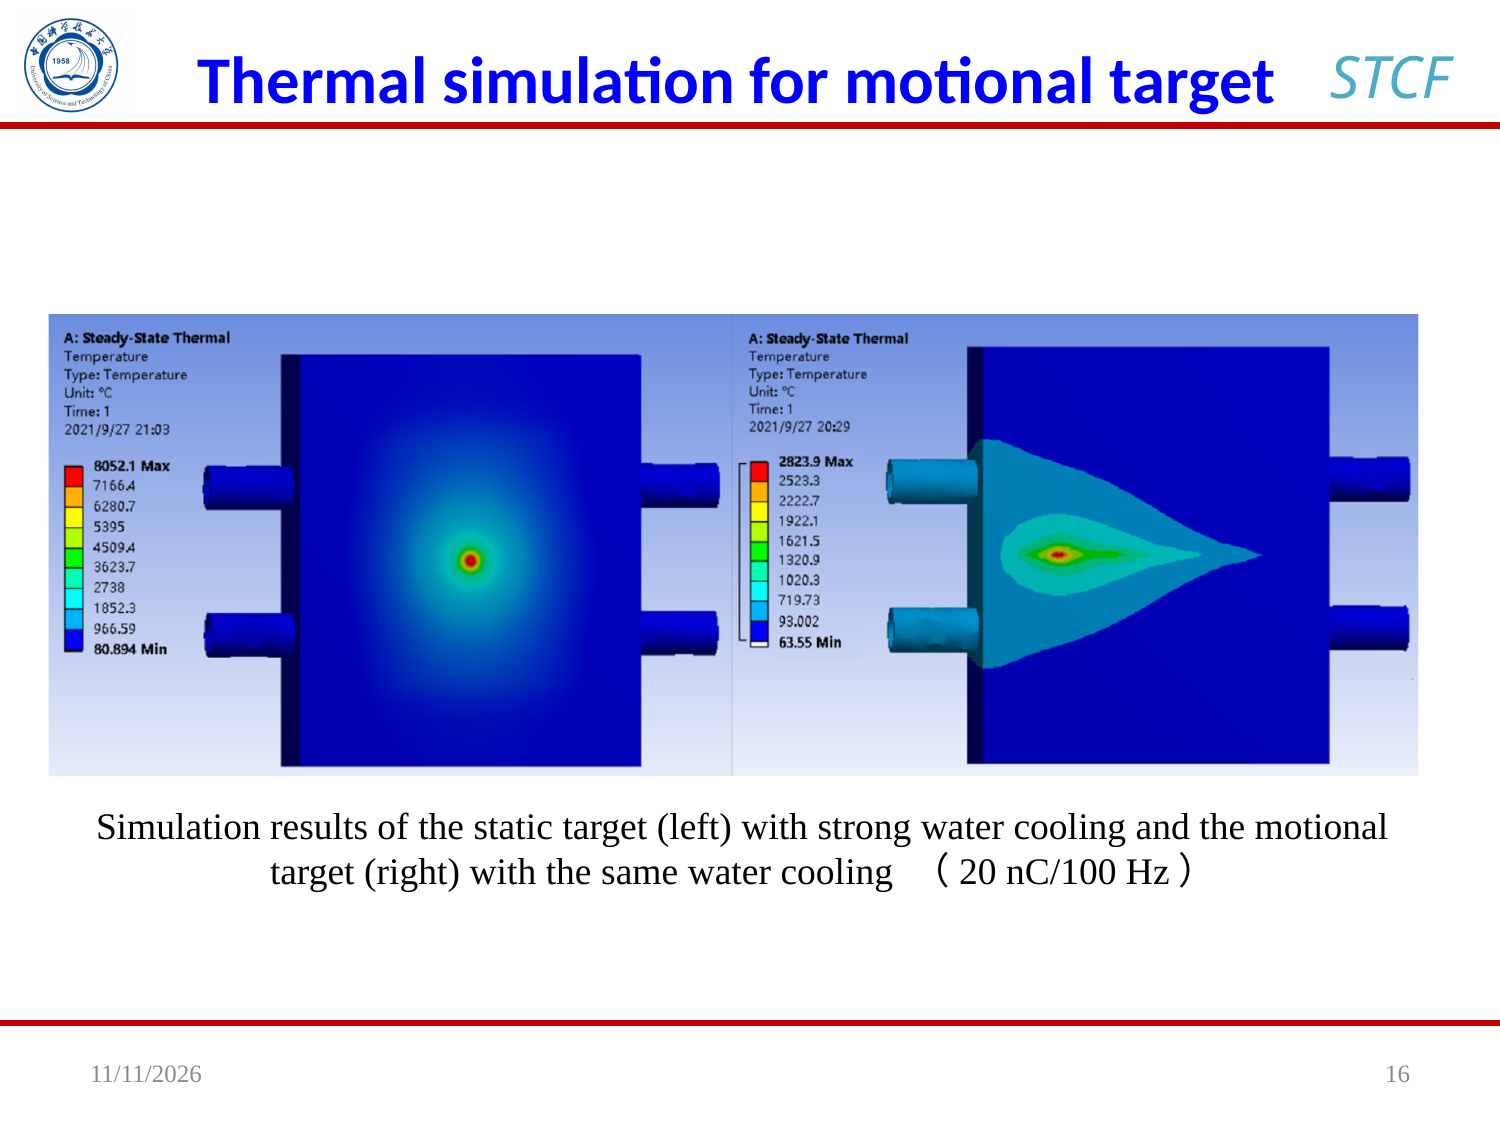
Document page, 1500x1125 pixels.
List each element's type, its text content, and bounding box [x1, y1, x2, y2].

picture [47, 314, 1421, 776]
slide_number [75, 1042, 425, 1103]
text_box Simulation results of the static target (left) with strong water cooling and the motional target (right) with the same water cooling （20 nC/100 Hz） [75, 794, 1412, 900]
text_box STCF [1352, 33, 1465, 119]
text_box Thermal simulation for motional target [182, 29, 1352, 124]
slide_number 16 [1074, 1042, 1425, 1103]
picture [15, 9, 135, 114]
